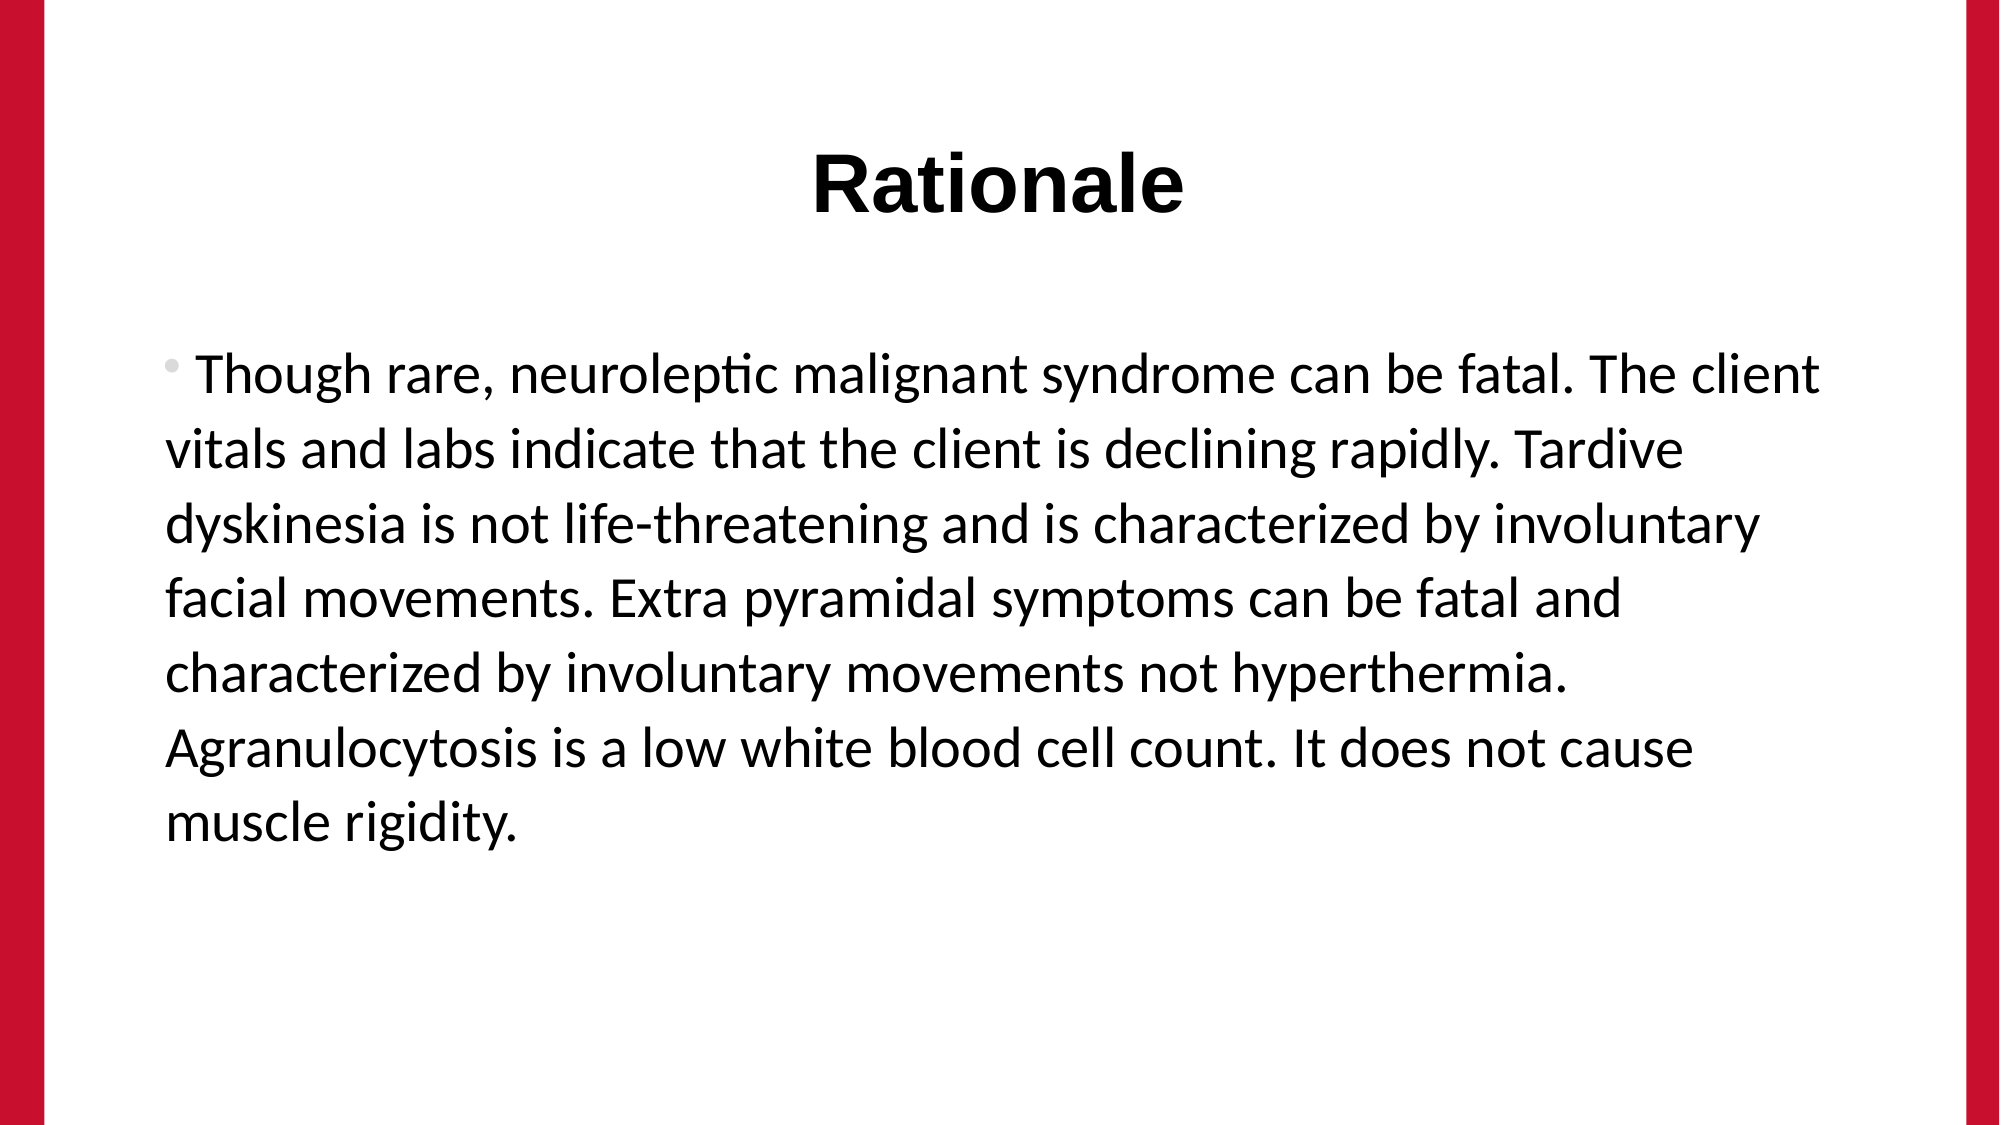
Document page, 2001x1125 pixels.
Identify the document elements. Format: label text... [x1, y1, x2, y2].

list Though rare, neuroleptic malignant syndrome can be fatal. The client vitals and labs indicate that the client is declining rapidly. Tardive dyskinesia is not life-threatening and is characterized by involuntary facial movements. Extra pyramidal symptoms can be fatal and characterized by involuntary movements not hyperthermia. Agranulocytosis is a low white blood cell count. It does not cause muscle rigidity. [150, 323, 1861, 989]
title Rationale [149, 99, 1849, 260]
